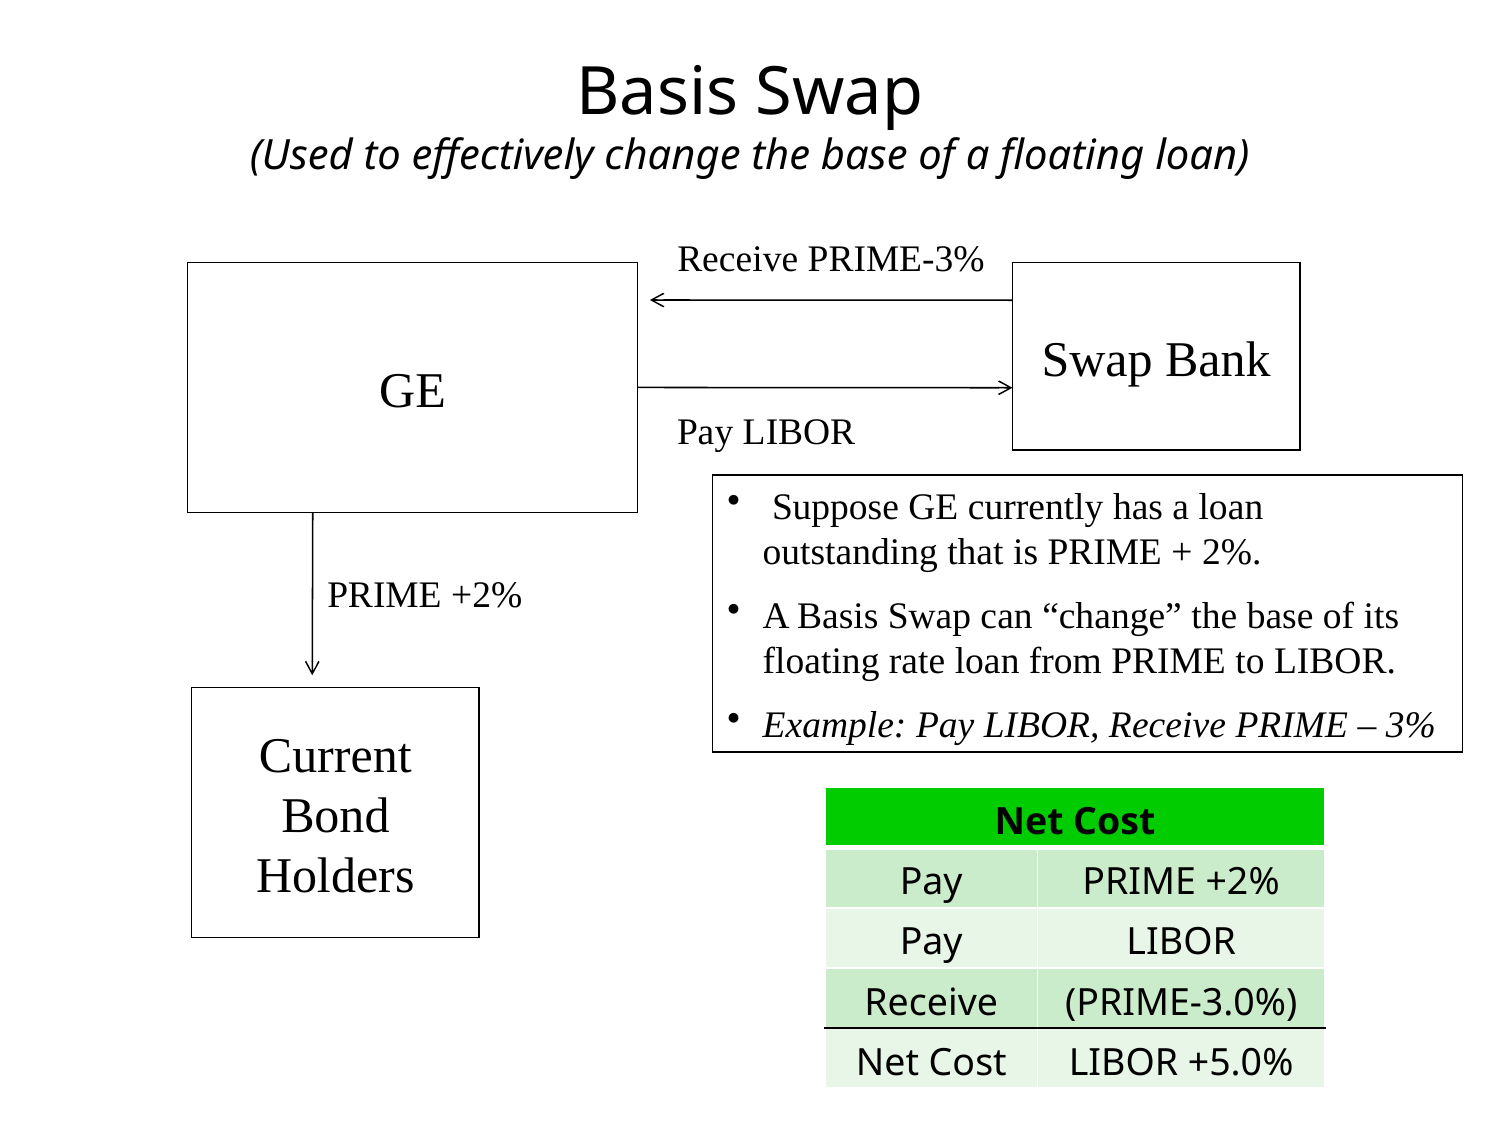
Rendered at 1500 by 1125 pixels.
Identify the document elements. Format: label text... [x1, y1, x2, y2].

text_box PRIME +2% [312, 562, 625, 623]
table_cell Pay [826, 850, 1037, 907]
table_cell Pay [826, 909, 1037, 967]
text_box Current Bond Holders [191, 687, 480, 938]
table_cell LIBOR +5.0% [1038, 1029, 1324, 1087]
text_box Pay LIBOR [662, 399, 975, 460]
table_cell Net Cost [826, 1029, 1037, 1087]
table_header Net Cost [826, 788, 1324, 845]
text_box GE [187, 262, 638, 513]
table_cell LIBOR [1038, 909, 1324, 967]
title Basis Swap (Used to effectively change the base of a floating loan) [112, 37, 1388, 188]
text_box Swap Bank [1012, 262, 1300, 450]
table_cell (PRIME-3.0%) [1038, 969, 1324, 1027]
table_cell PRIME +2% [1038, 850, 1324, 907]
table_cell Receive [826, 969, 1037, 1027]
text_box Suppose GE currently has a loan outstanding that is PRIME + 2%. A Basis Swap can “change” the base of its floating rate loan from PRIME to LIBOR. Example: Pay LIBOR, Receive PRIME – 3% [712, 474, 1463, 753]
text_box Receive PRIME-3% [662, 226, 1000, 287]
